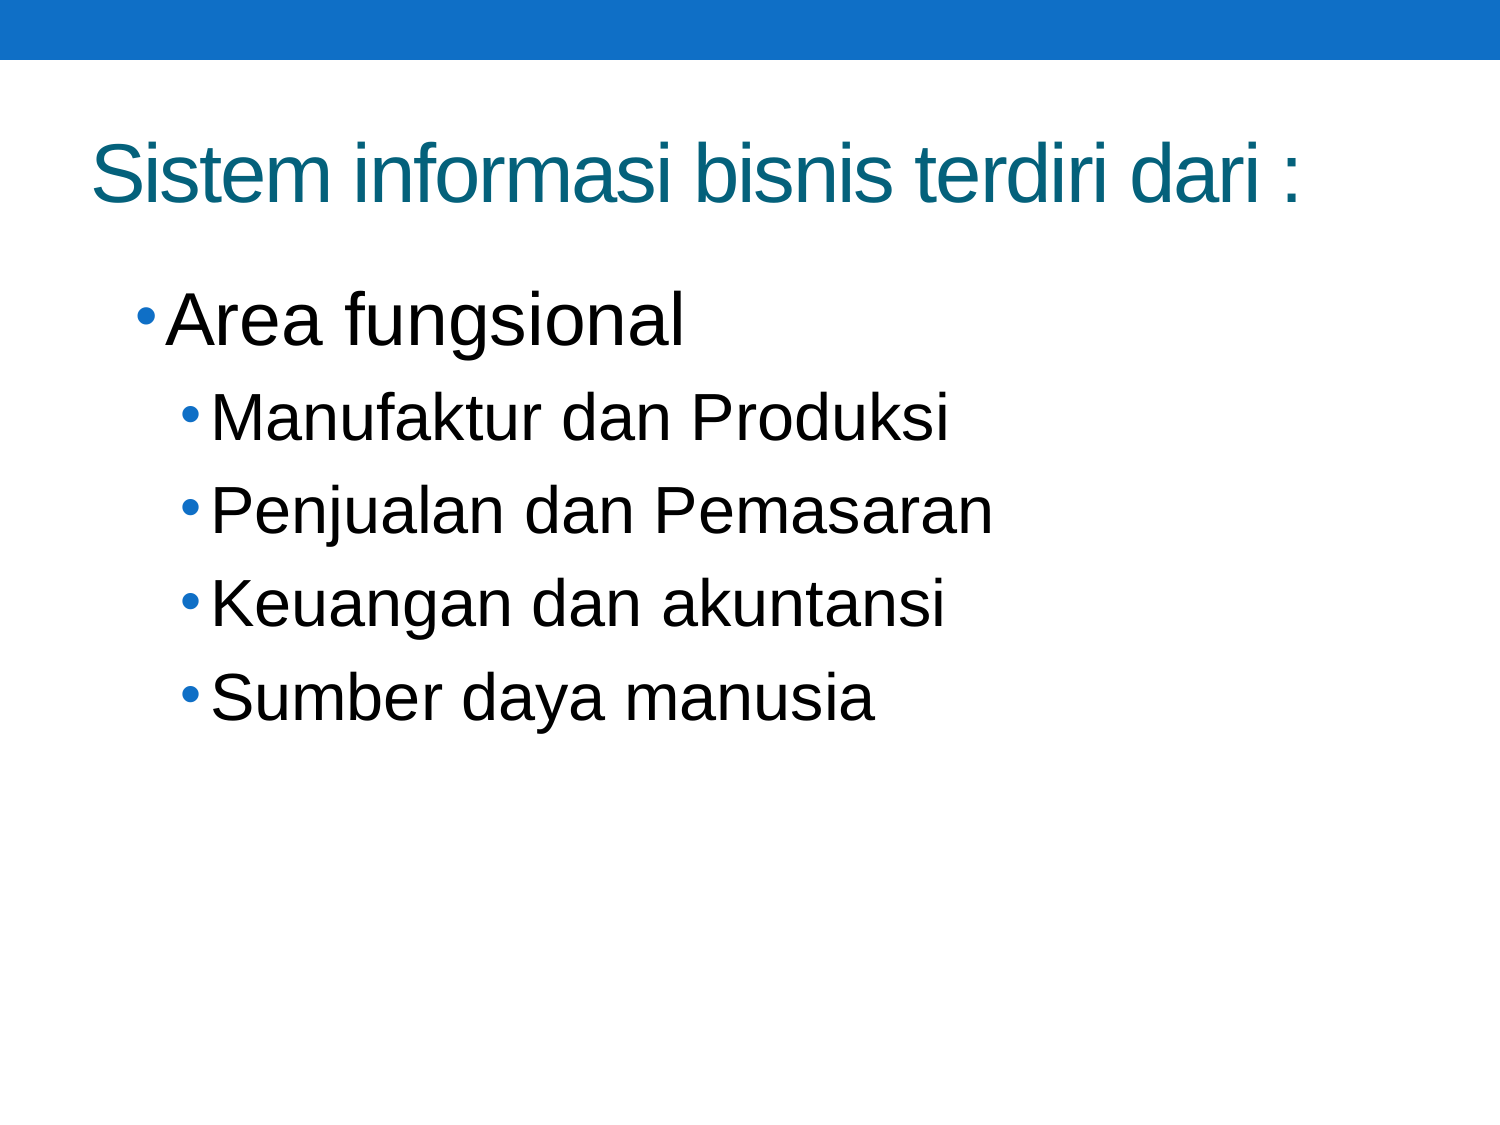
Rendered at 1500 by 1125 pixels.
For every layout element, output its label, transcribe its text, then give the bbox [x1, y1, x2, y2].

title Sistem informasi bisnis terdiri dari : [75, 87, 1425, 250]
list Area fungsional Manufaktur dan Produksi Penjualan dan Pemasaran Keuangan dan akuntansi Sumber daya manusia [75, 262, 1425, 1063]
